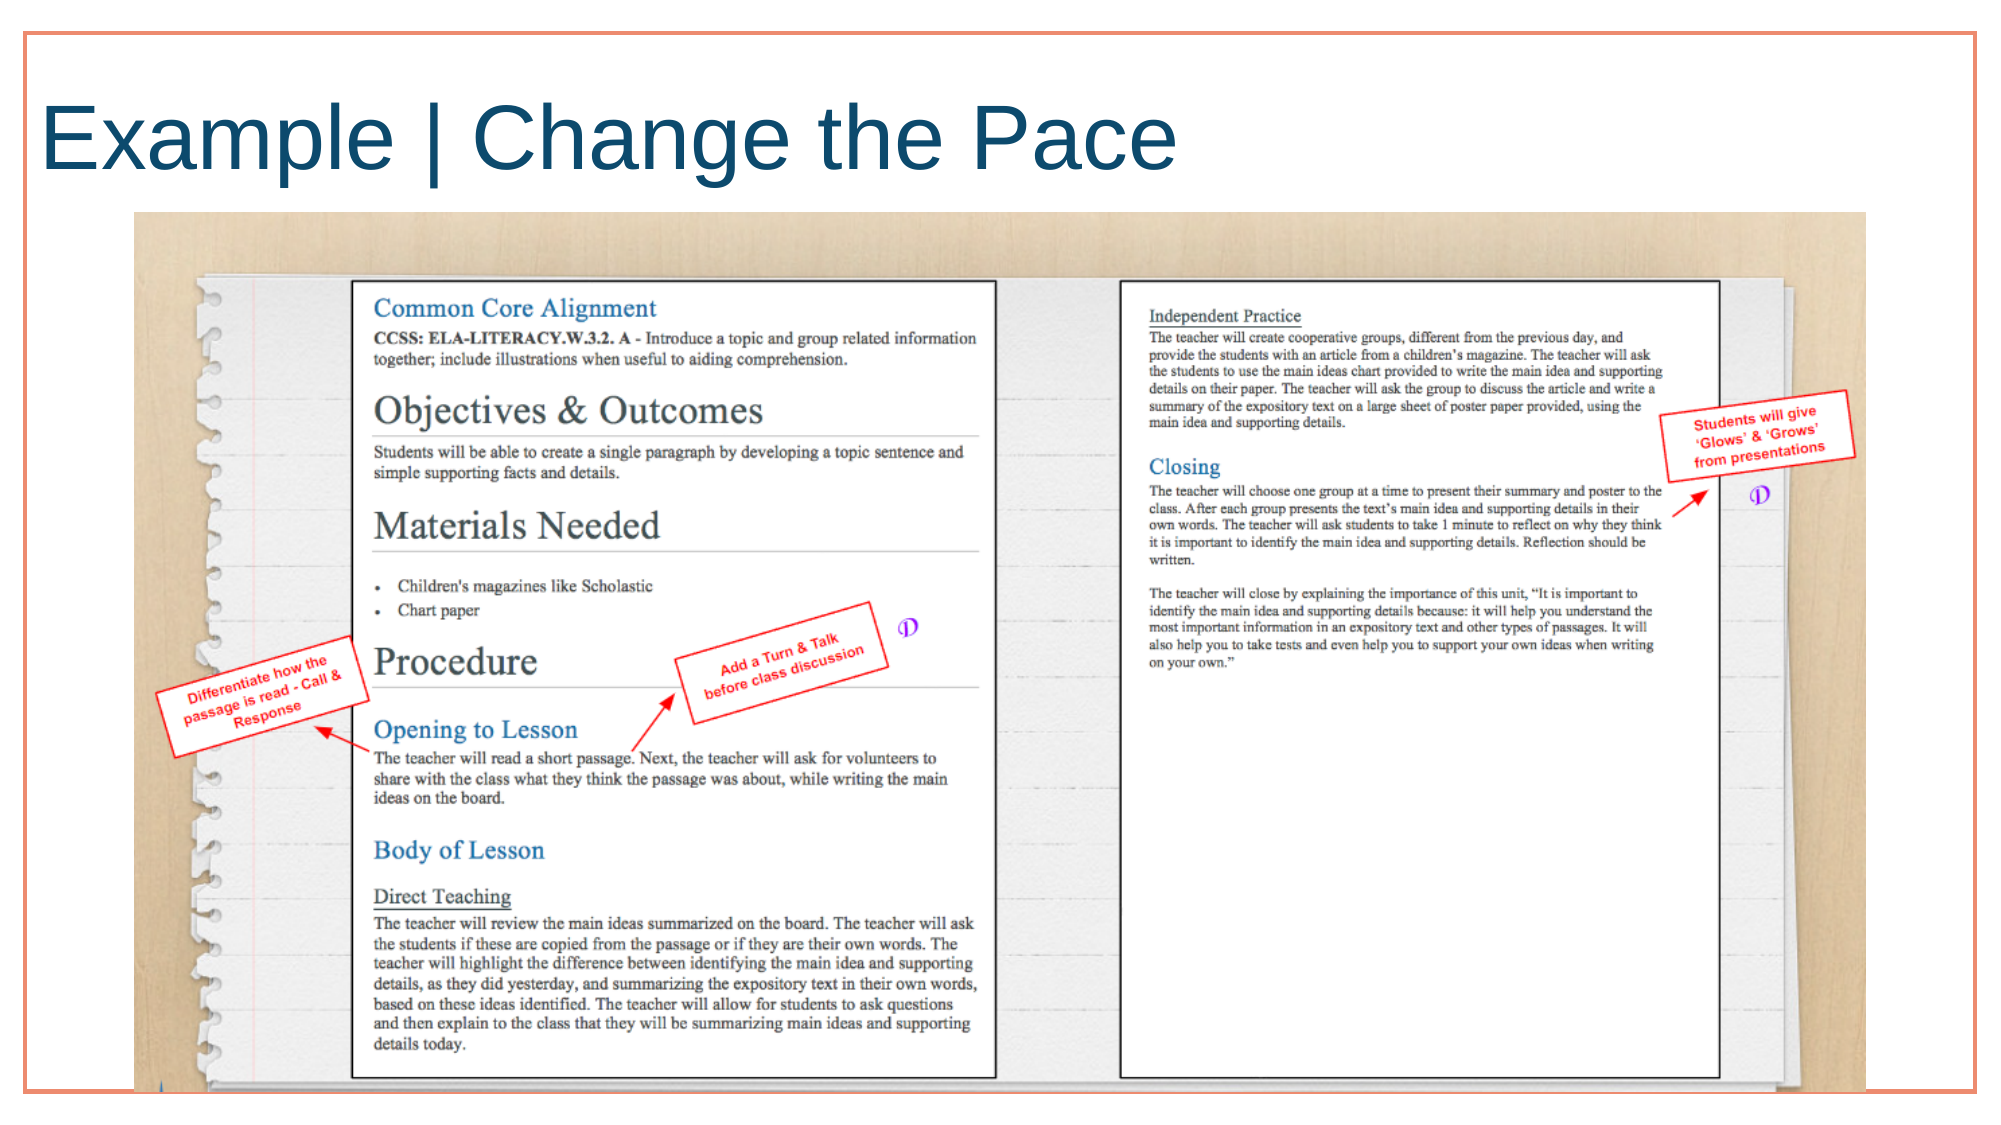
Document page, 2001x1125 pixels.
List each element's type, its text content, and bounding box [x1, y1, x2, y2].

title Example | Change the Pace [24, 33, 1641, 251]
picture [134, 211, 1866, 1092]
